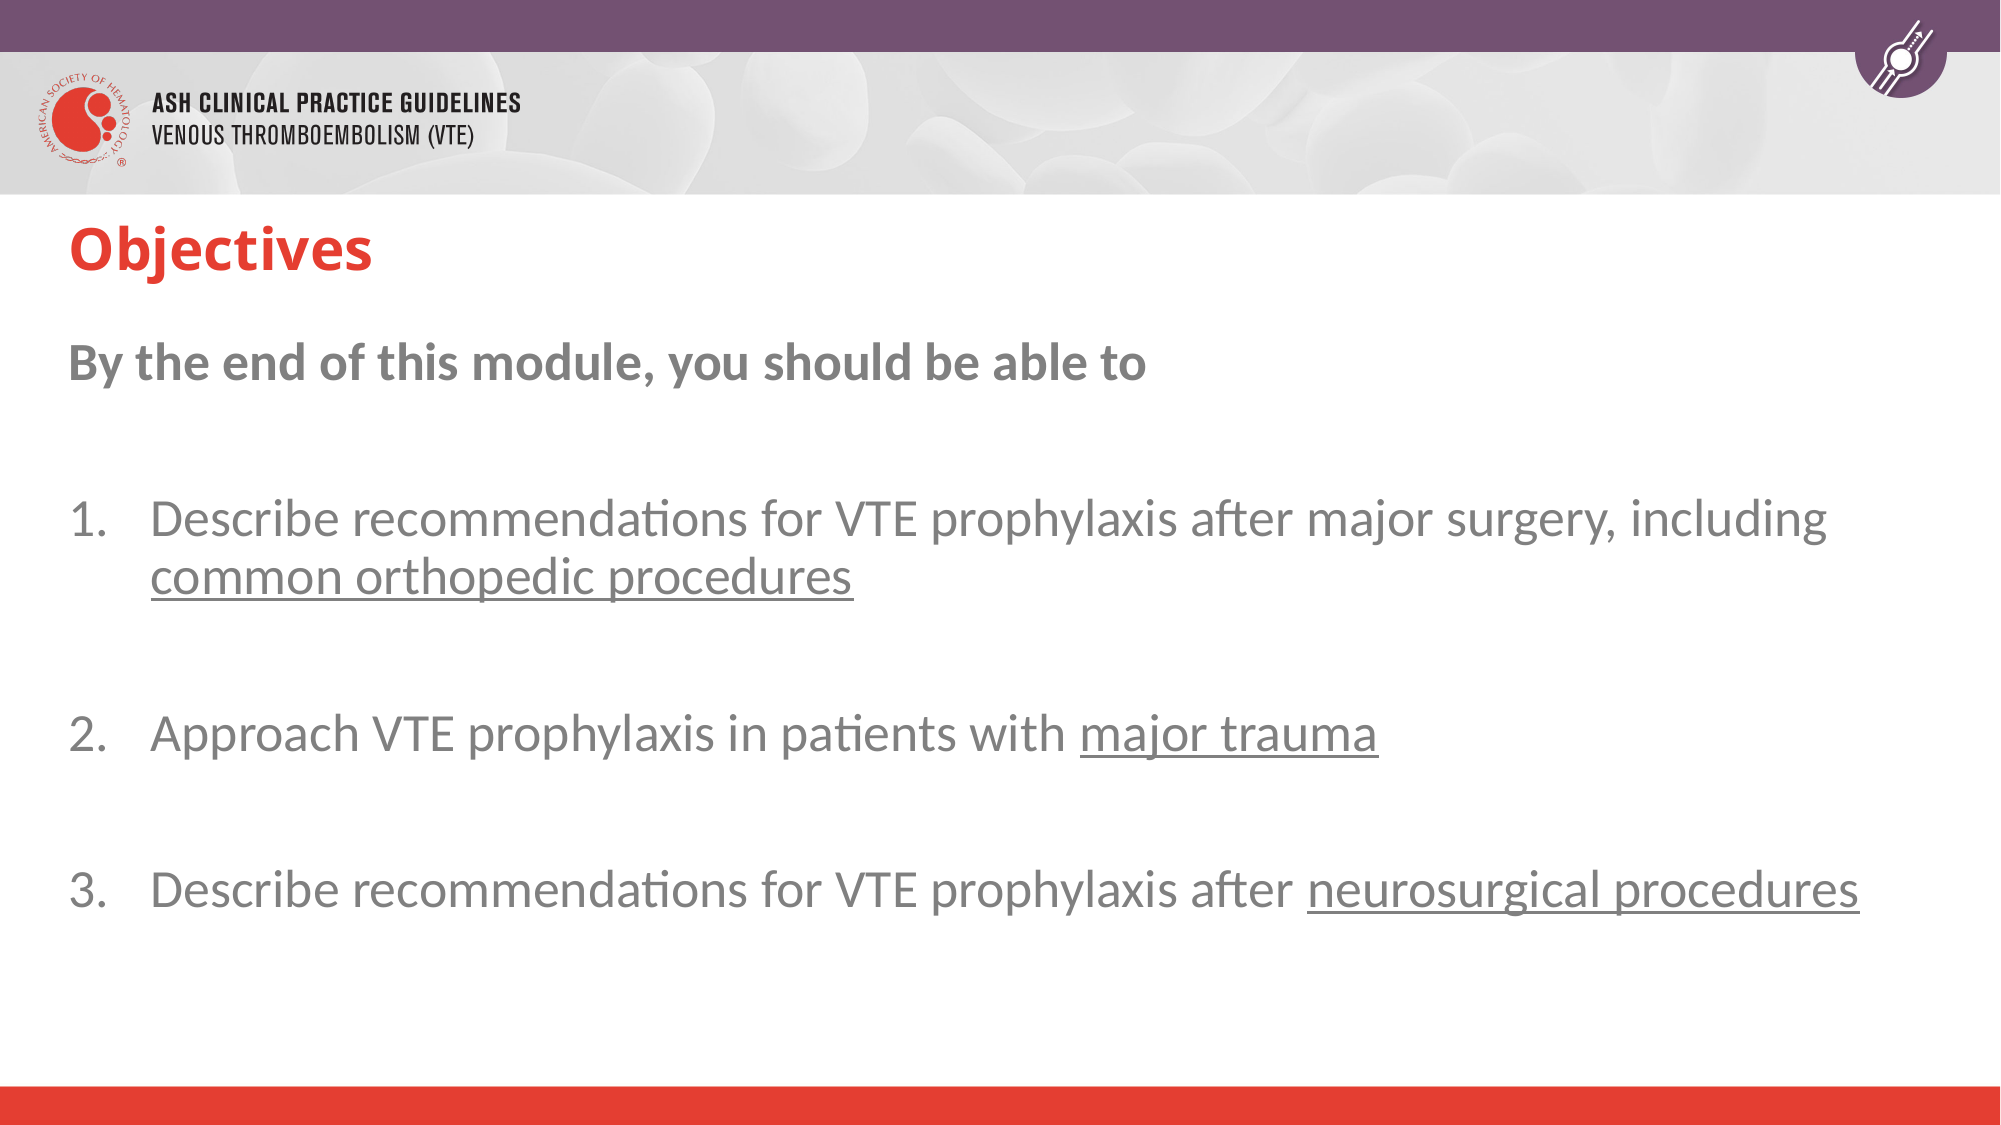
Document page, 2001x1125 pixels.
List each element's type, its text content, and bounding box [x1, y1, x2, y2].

title Objectives [68, 219, 1869, 333]
picture [0, 0, 2001, 1125]
list By the end of this module, you should be able to Describe recommendations for VTE prophylaxis after major surgery, including common orthopedic procedures Approach VTE prophylaxis in patients with major trauma Describe recommendations for VTE prophylaxis after neurosurgical procedures [68, 333, 1869, 983]
